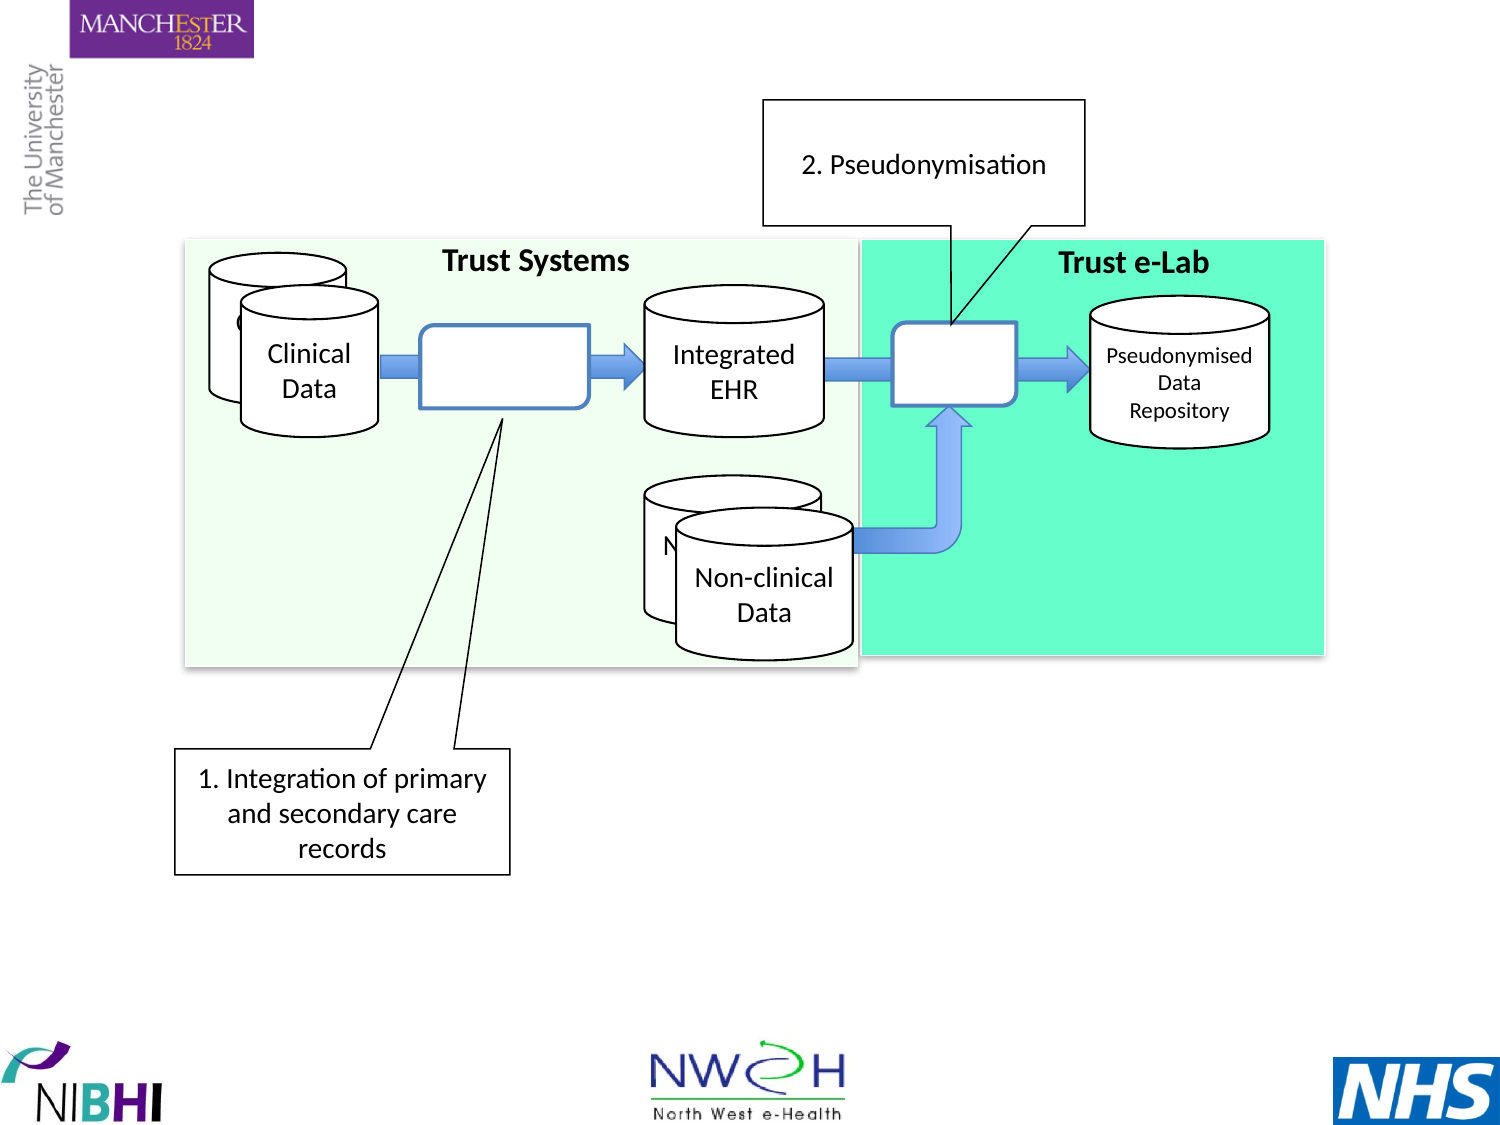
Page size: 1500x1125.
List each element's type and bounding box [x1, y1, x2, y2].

picture [0, 0, 254, 215]
picture [640, 1036, 855, 1124]
text_box [174, 99, 1326, 876]
picture [0, 1040, 165, 1125]
picture [1333, 1057, 1500, 1125]
